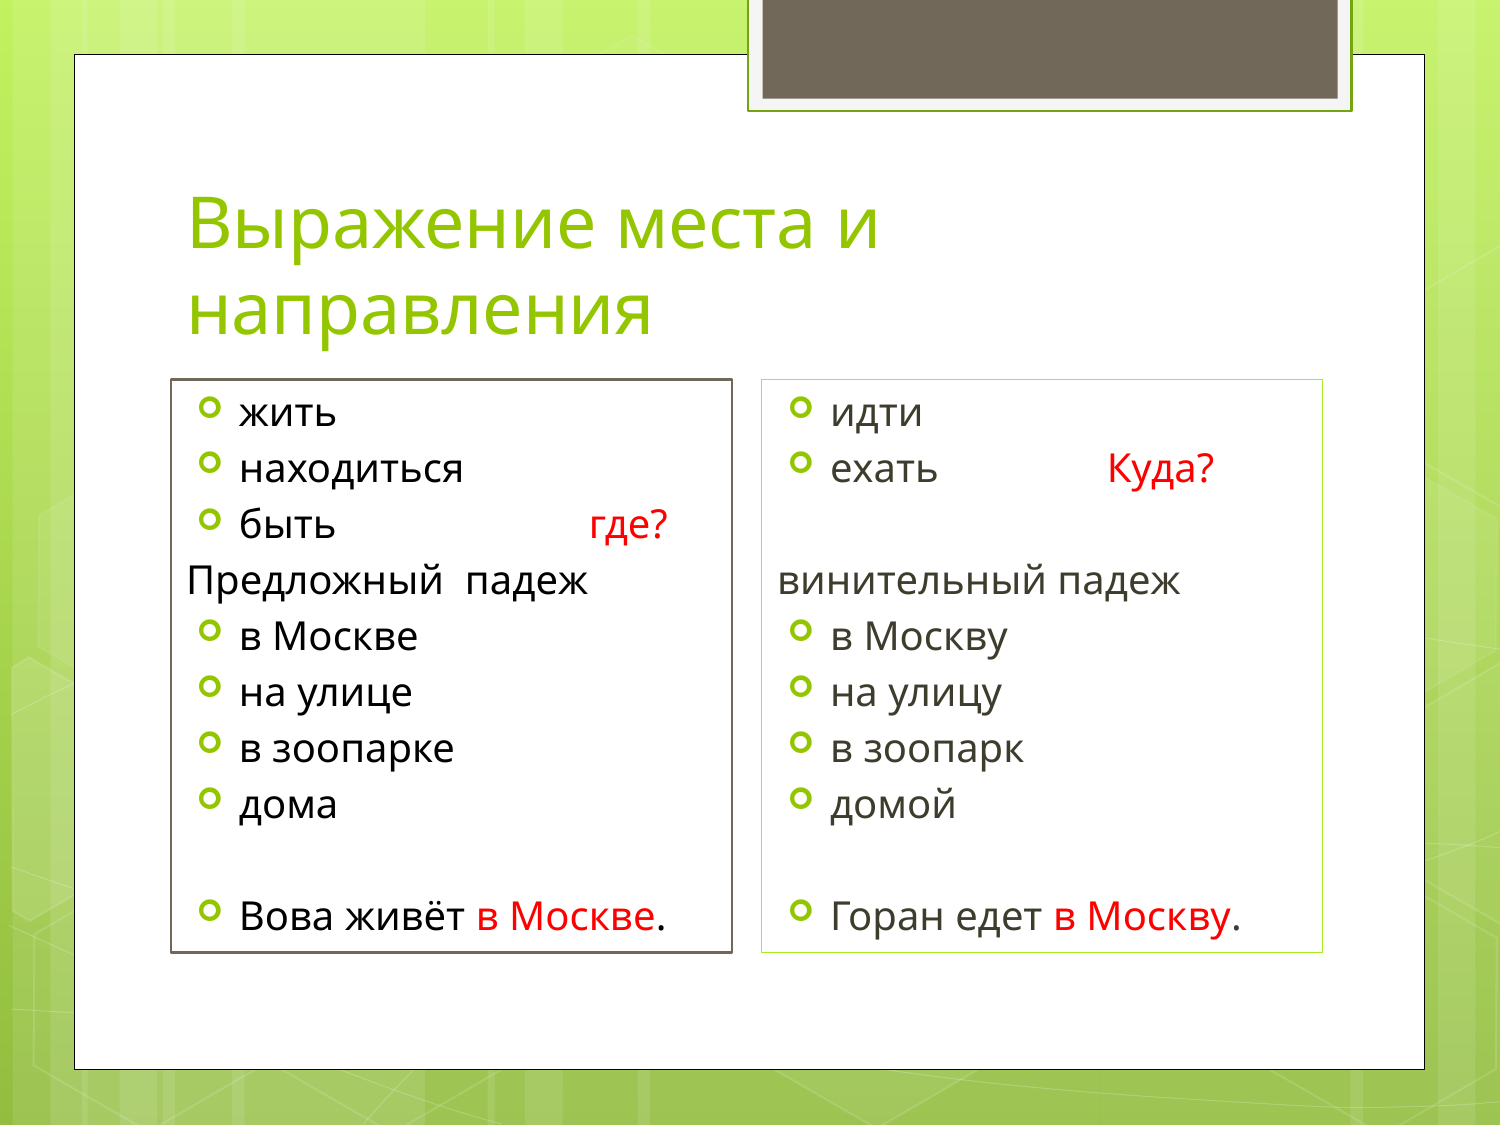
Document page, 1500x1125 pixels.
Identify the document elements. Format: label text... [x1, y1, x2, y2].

title Выражение места и направления [171, 168, 1324, 357]
list идти ехать Куда? винительный падеж в Москву на улицу в зоопарк домой Горан едет в Москву. [761, 379, 1323, 953]
list жить находиться быть где? Предложный падеж в Москве на улице в зоопарке дома Вова живёт в Москве. [170, 378, 733, 954]
